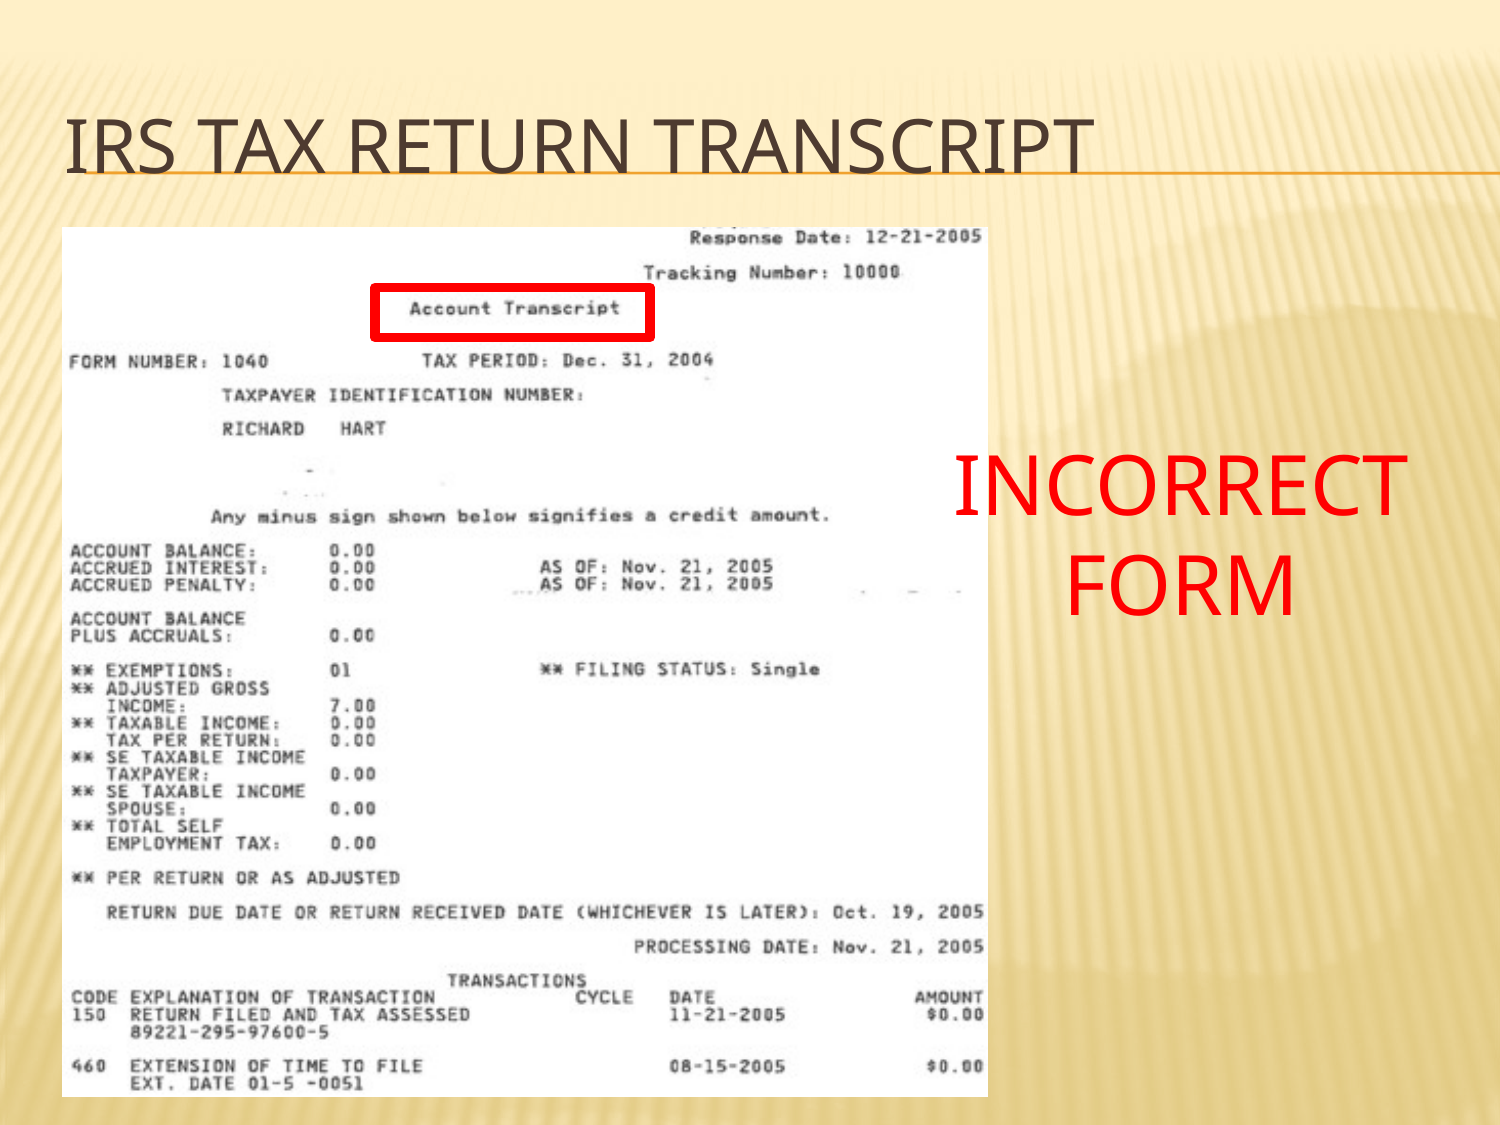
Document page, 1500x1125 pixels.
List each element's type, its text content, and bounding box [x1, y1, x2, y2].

text_box INCORRECT FORM [997, 424, 1463, 640]
title IRS Tax Return Transcript [50, 75, 1475, 213]
picture [62, 226, 988, 1098]
